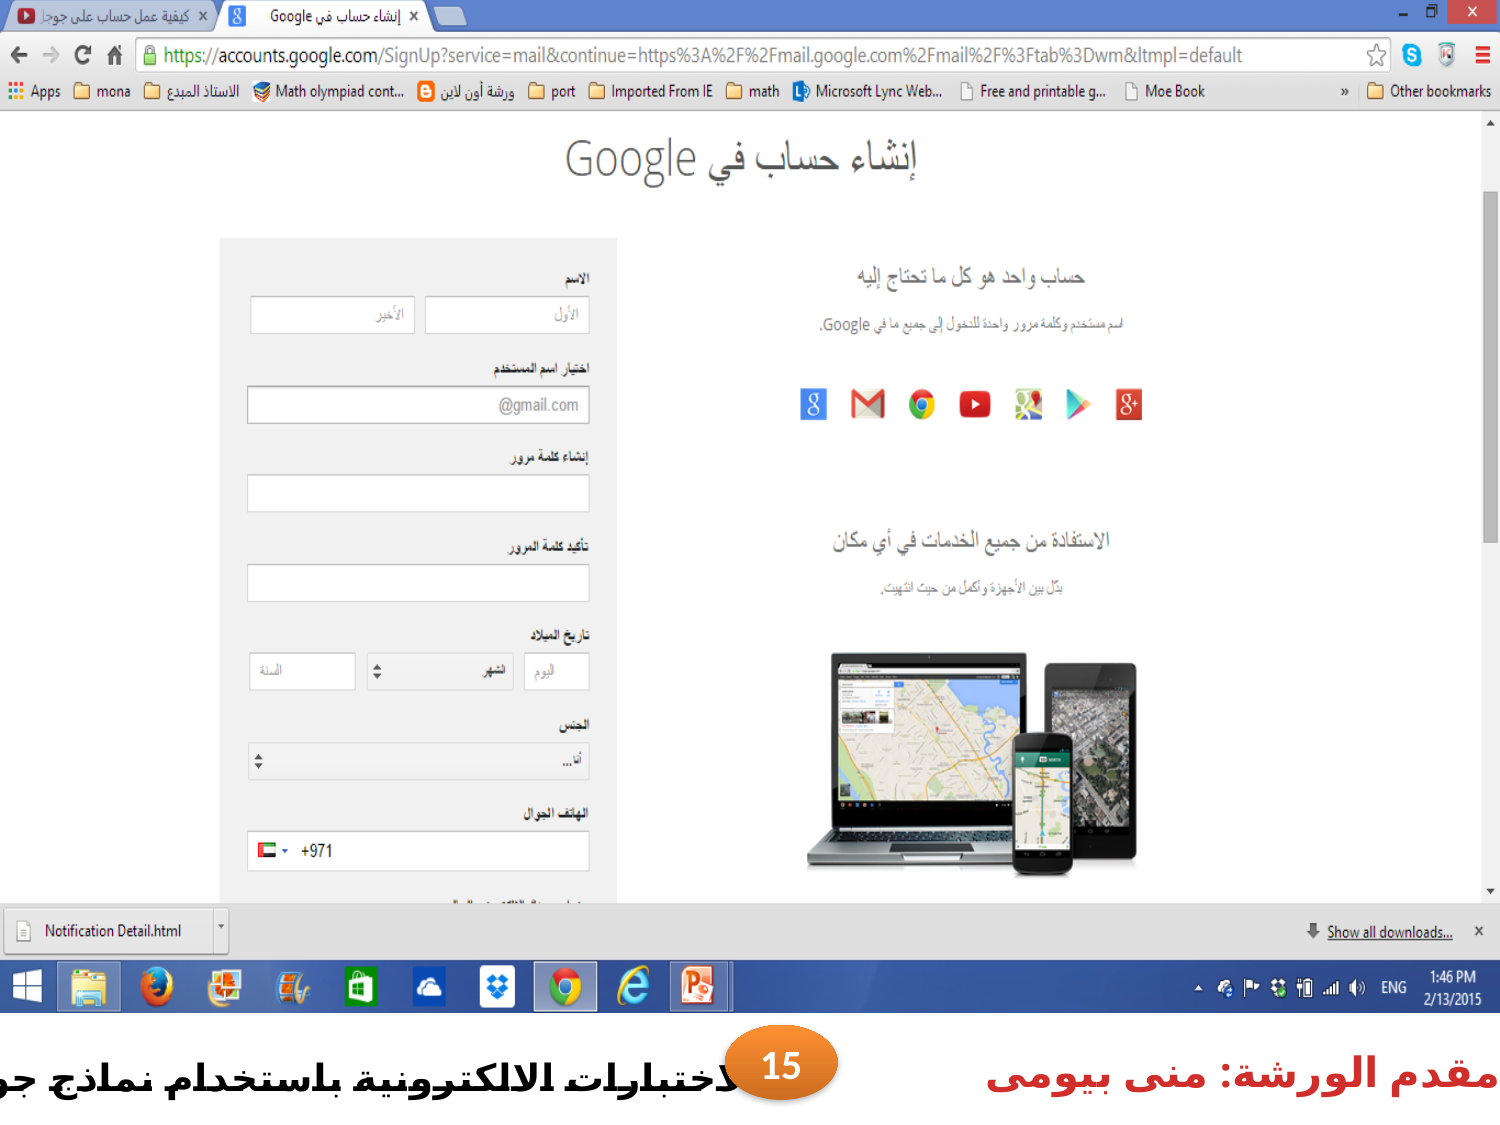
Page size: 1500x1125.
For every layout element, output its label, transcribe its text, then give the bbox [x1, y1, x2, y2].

text_box 15 [725, 1024, 838, 1100]
picture [0, 0, 1500, 1013]
